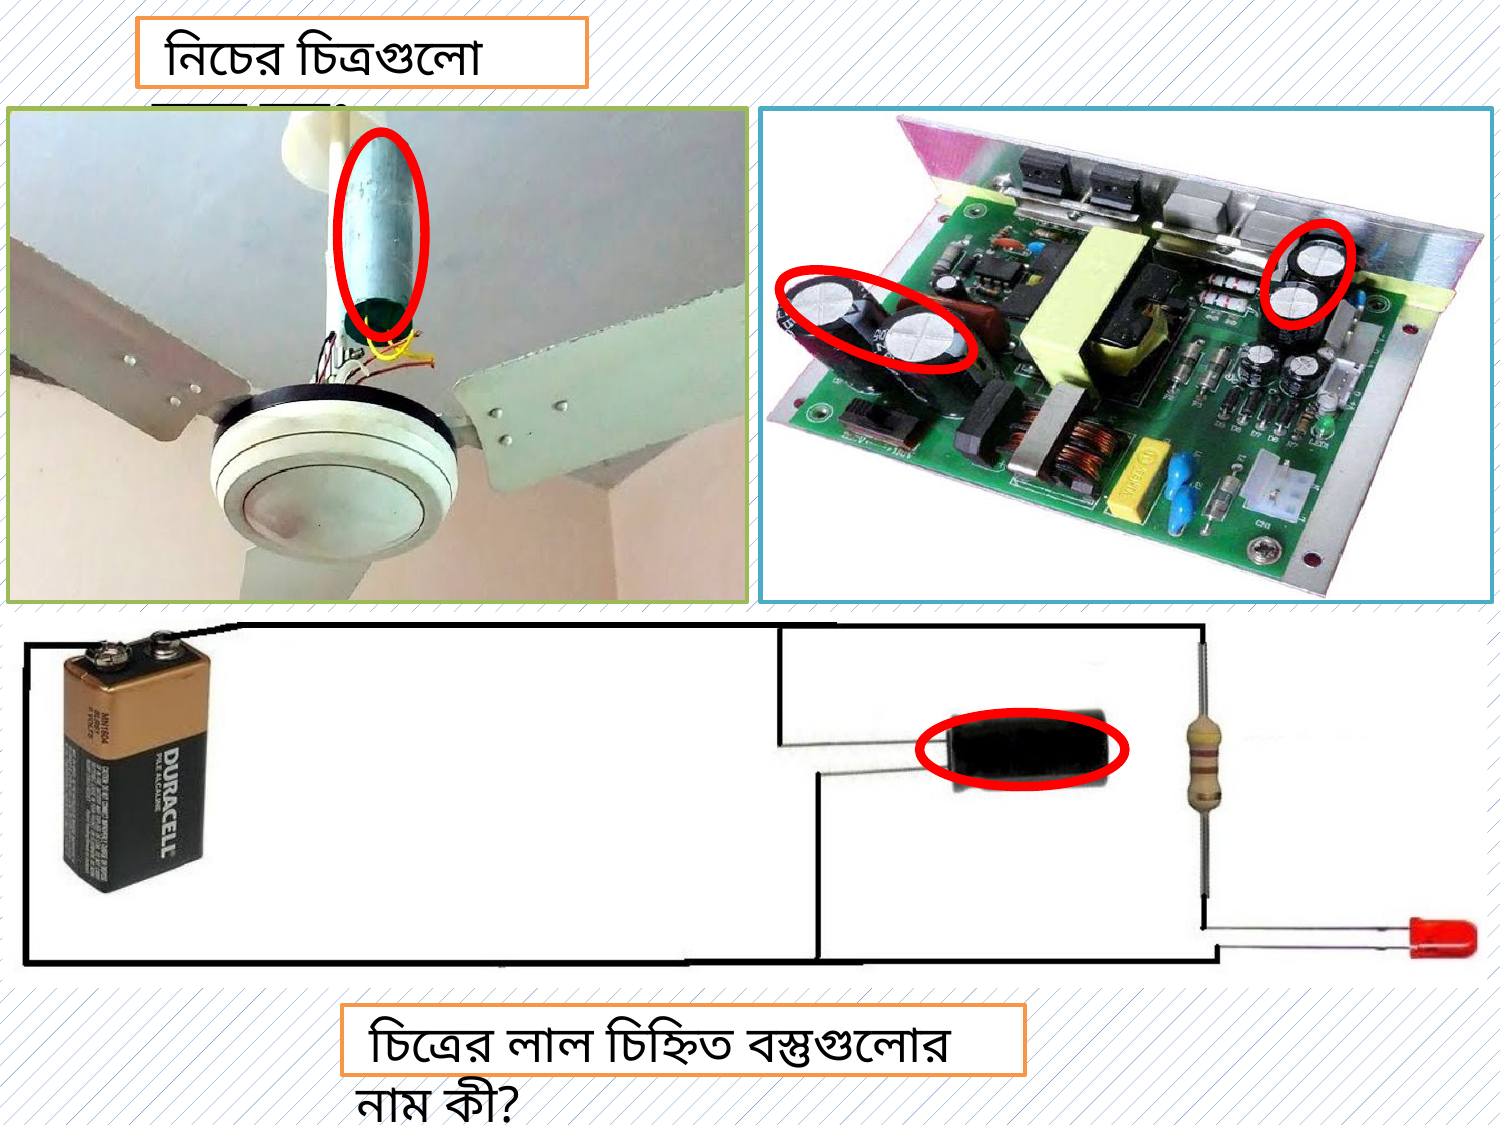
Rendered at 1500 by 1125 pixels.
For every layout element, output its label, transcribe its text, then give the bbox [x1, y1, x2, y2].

picture [9, 110, 746, 601]
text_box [2, 612, 1488, 988]
picture [762, 110, 1491, 601]
text_box চিত্রের লাল চিহ্নিত বস্তুগুলোর নাম কী? [340, 1003, 1027, 1077]
text_box নিচের চিত্রগুলো লক্ষ্য করঃ [135, 16, 589, 89]
